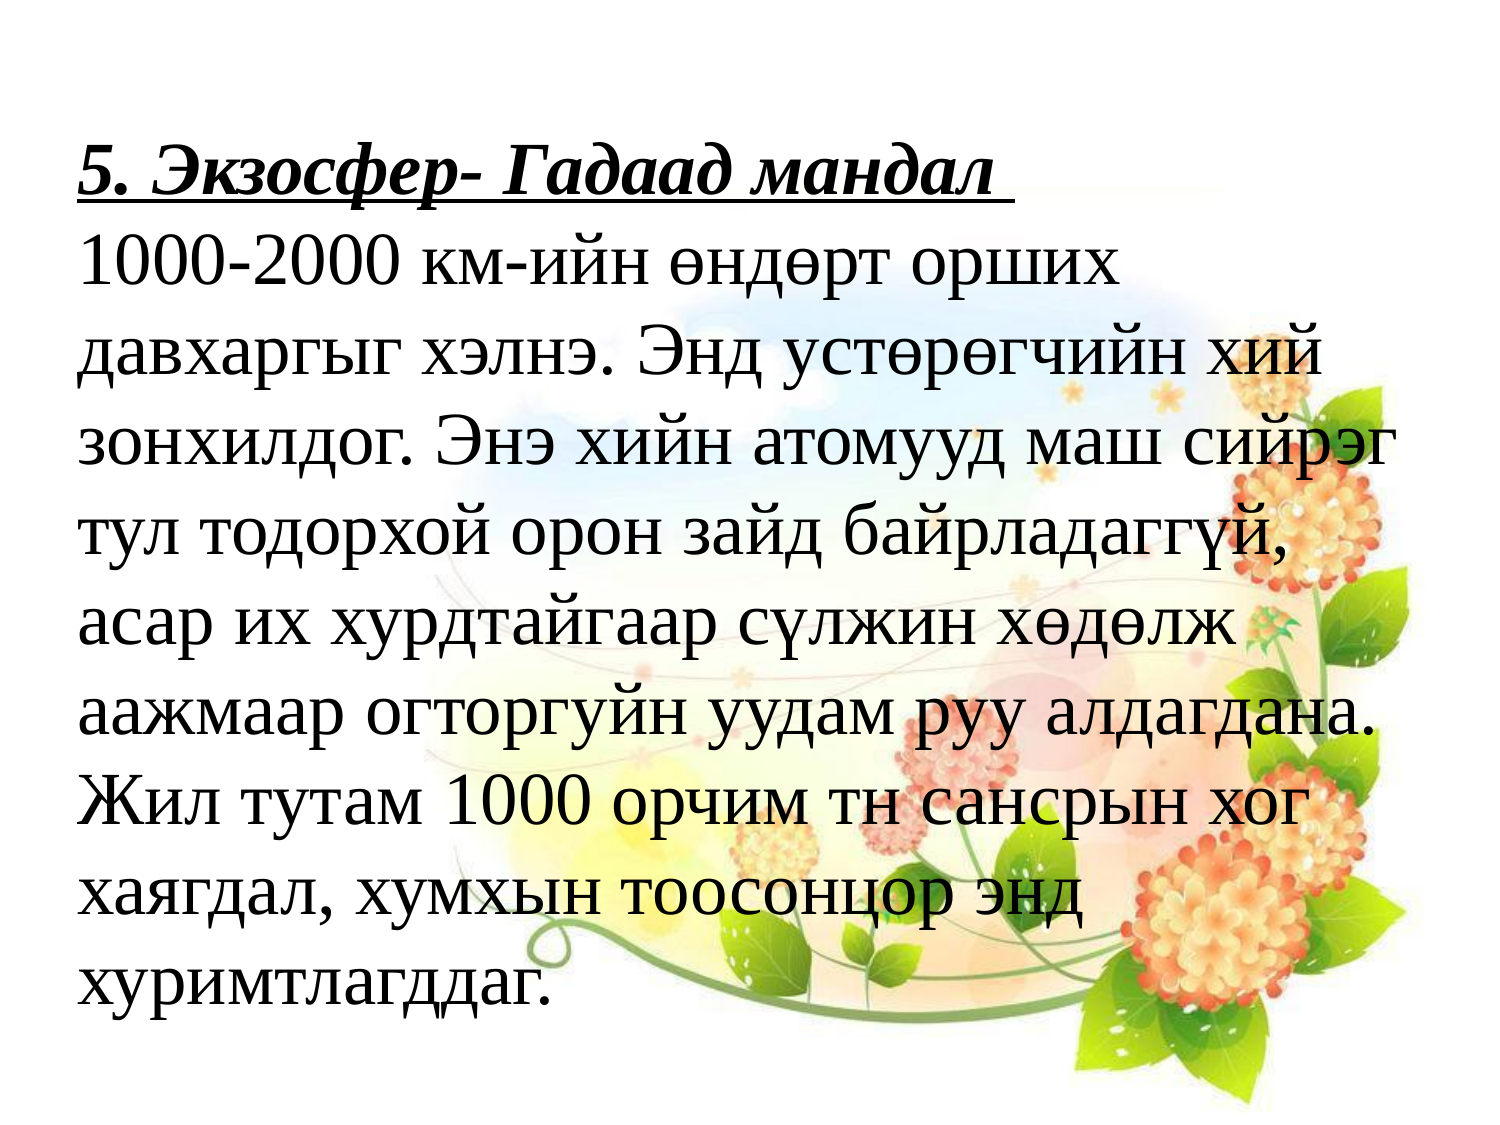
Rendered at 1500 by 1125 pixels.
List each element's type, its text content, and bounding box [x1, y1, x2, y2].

text_box 5. Экзосфер- Гадаад мандал 1000-2000 км-ийн өндөрт орших давхаргыг хэлнэ. Энд устөрөгчийн хий зонхилдог. Энэ хийн атомууд маш сийрэг тул тодорхой орон зайд байрладаггүй, асар их хурдтайгаар сүлжин хөдөлж аажмаар огторгуйн уудам руу алдагдана. Жил тутам 1000 орчим тн сансрын хог хаягдал, хумхын тоосонцор энд хуримтлагддаг. [62, 112, 1438, 1028]
picture [249, 187, 1500, 1125]
